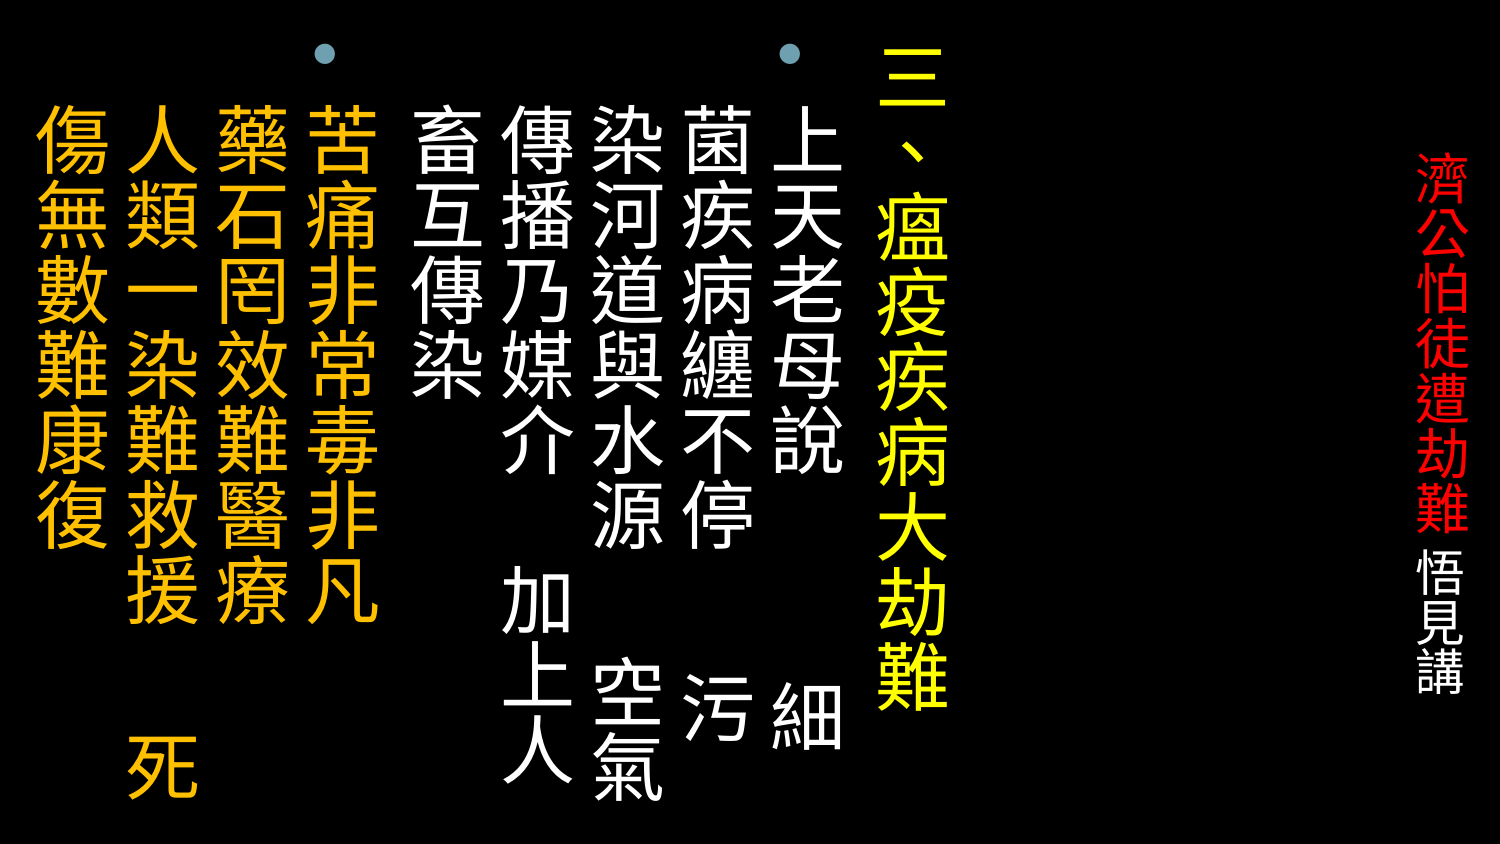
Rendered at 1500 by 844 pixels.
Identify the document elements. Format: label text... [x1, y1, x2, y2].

list 三、瘟疫疾病大劫難 上天老母說 細菌疾病纏不停 污染河道與水源 空氣傳播乃媒介 加上人畜互傳染 苦痛非常毒非凡 藥石罔效難醫療 人類一染難救援 死傷無數難康復 [17, 18, 1388, 825]
title 濟公怕徒遭劫難 悟見講 [1399, 23, 1483, 825]
